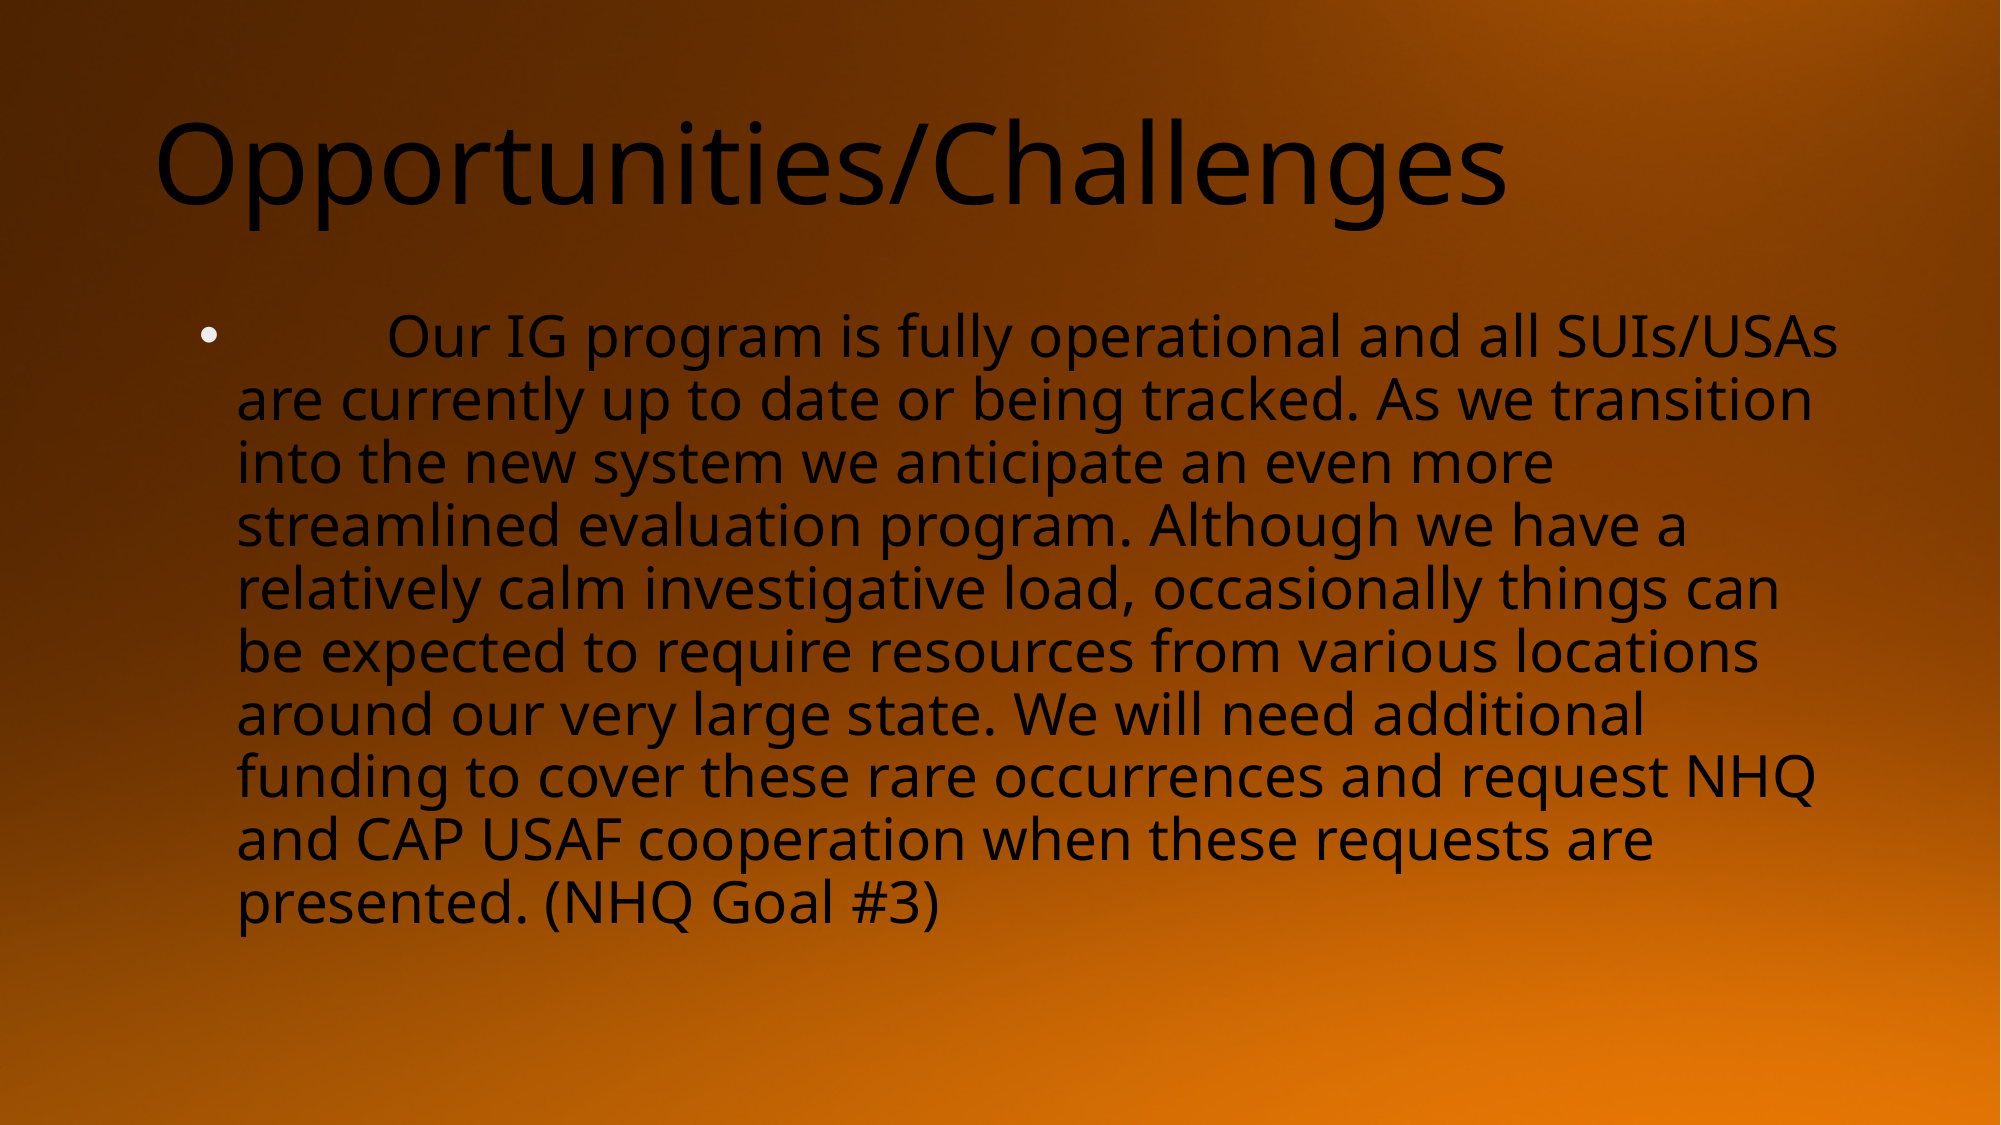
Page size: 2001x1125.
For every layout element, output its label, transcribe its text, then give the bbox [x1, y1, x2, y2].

list Our IG program is fully operational and all SUIs/USAs are currently up to date or being tracked. As we transition into the new system we anticipate an even more streamlined evaluation program. Although we have a relatively calm investigative load, occasionally things can be expected to require resources from various locations around our very large state. We will need additional funding to cover these rare occurrences and request NHQ and CAP USAF cooperation when these requests are presented. (NHQ Goal #3) [183, 299, 1863, 1014]
title Opportunities/Challenges [137, 59, 1863, 278]
picture [0, 0, 2001, 1125]
